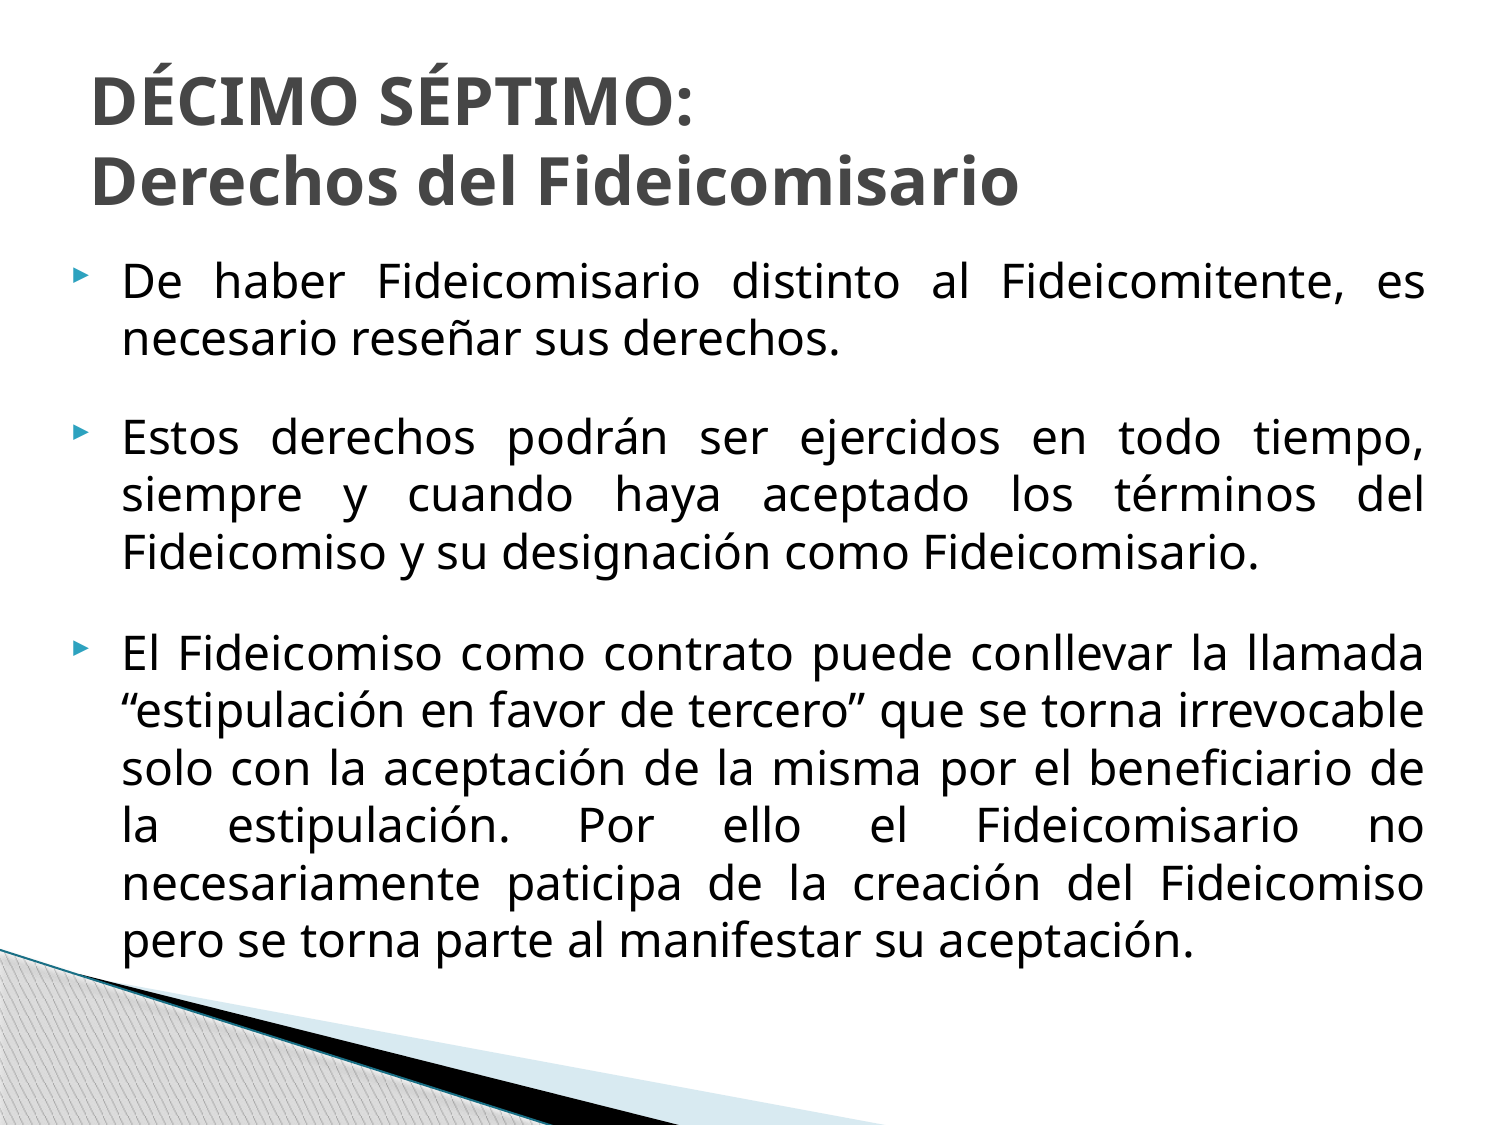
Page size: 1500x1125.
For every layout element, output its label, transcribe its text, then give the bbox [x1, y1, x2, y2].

list De haber Fideicomisario distinto al Fideicomitente, es necesario reseñar sus derechos. Estos derechos podrán ser ejercidos en todo tiempo, siempre y cuando haya aceptado los términos del Fideicomiso y su designación como Fideicomisario. El Fideicomiso como contrato puede conllevar la llamada “estipulación en favor de tercero” que se torna irrevocable solo con la aceptación de la misma por el beneficiario de la estipulación. Por ello el Fideicomisario no necesariamente paticipa de la creación del Fideicomiso pero se torna parte al manifestar su aceptación. [46, 243, 1442, 986]
title DÉCIMO SÉPTIMO: Derechos del Fideicomisario [75, 45, 1425, 233]
